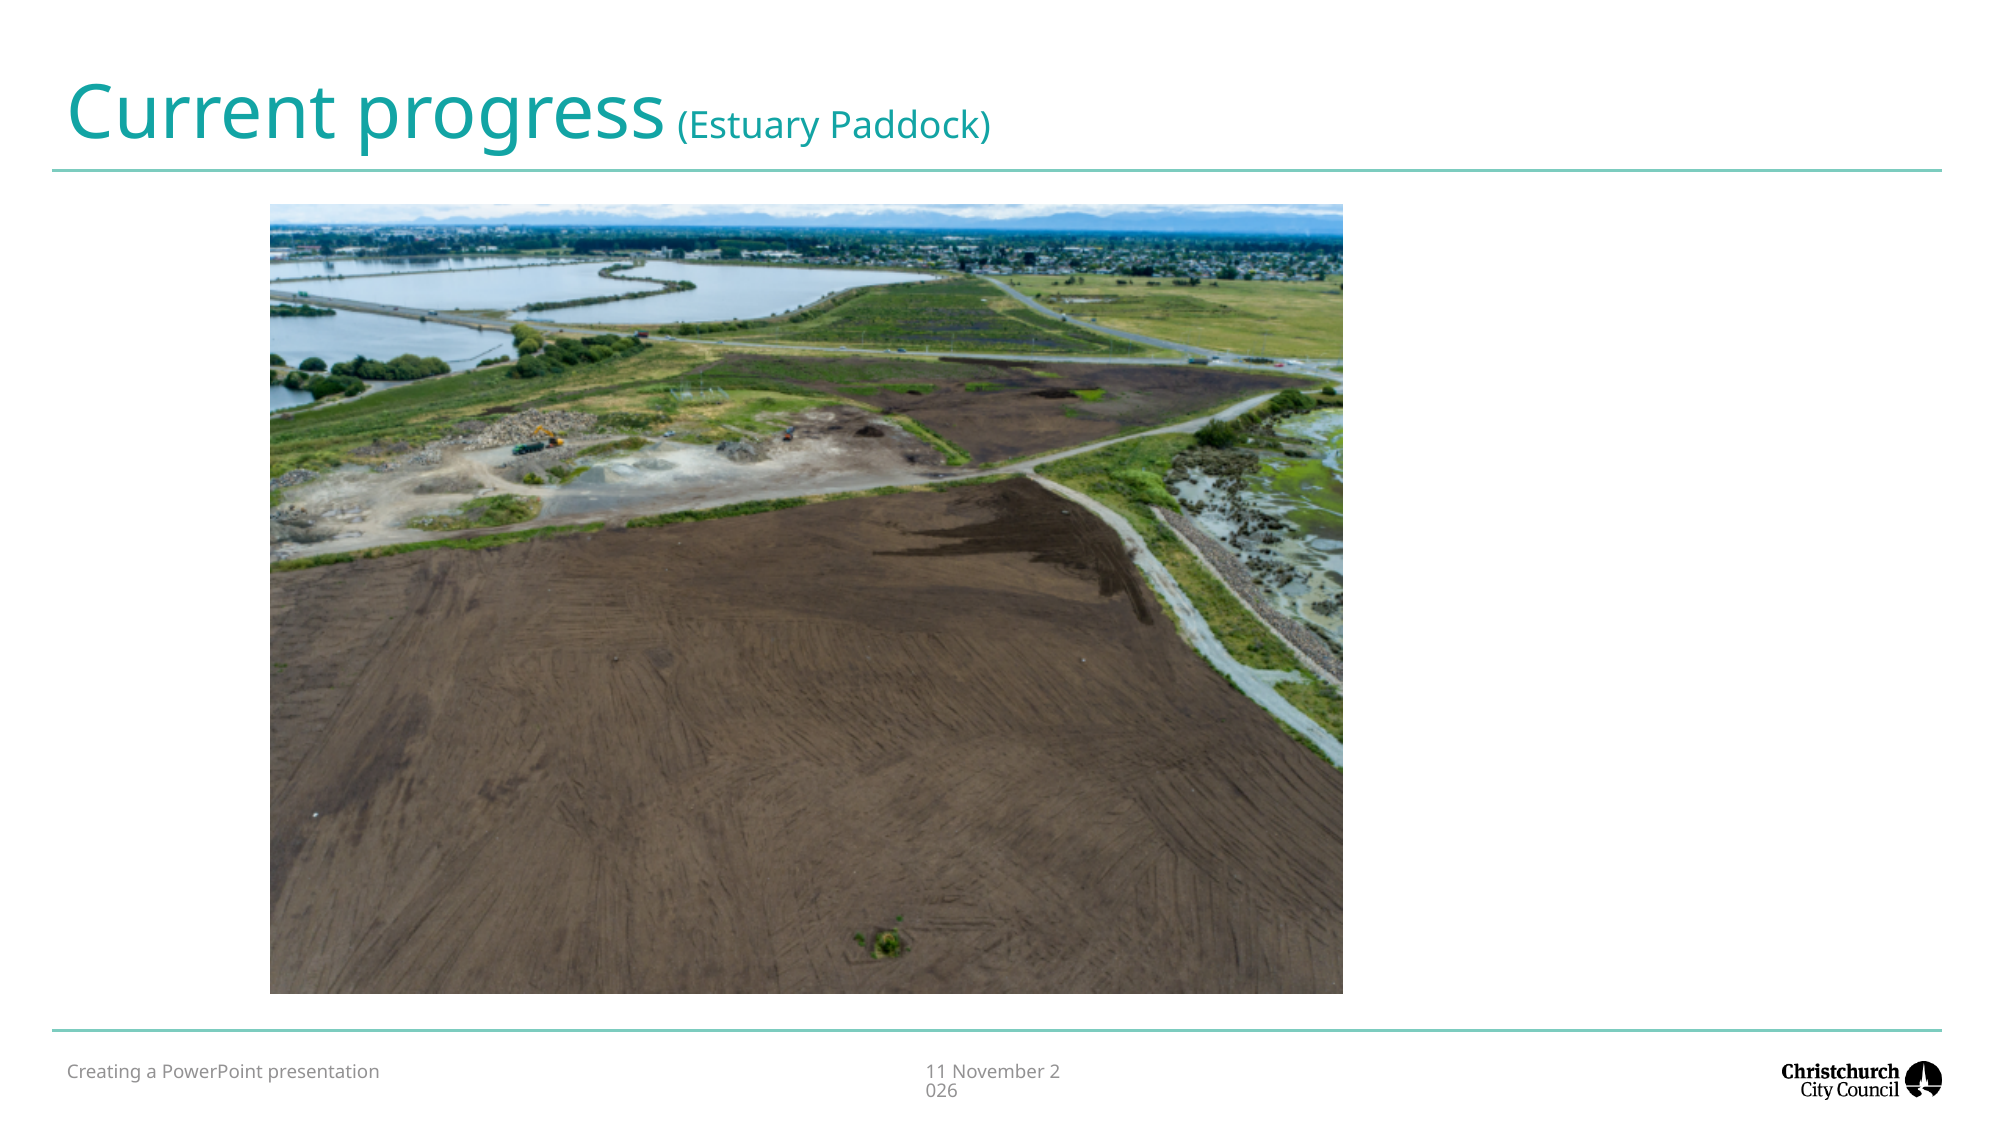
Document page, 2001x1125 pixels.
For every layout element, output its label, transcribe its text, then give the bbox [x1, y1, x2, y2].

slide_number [910, 1042, 1083, 1103]
footer Creating a PowerPoint presentation [51, 1042, 807, 1103]
picture [1782, 1061, 1942, 1100]
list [270, 204, 1343, 994]
title Current progress (Estuary Paddock) [51, 59, 1942, 168]
